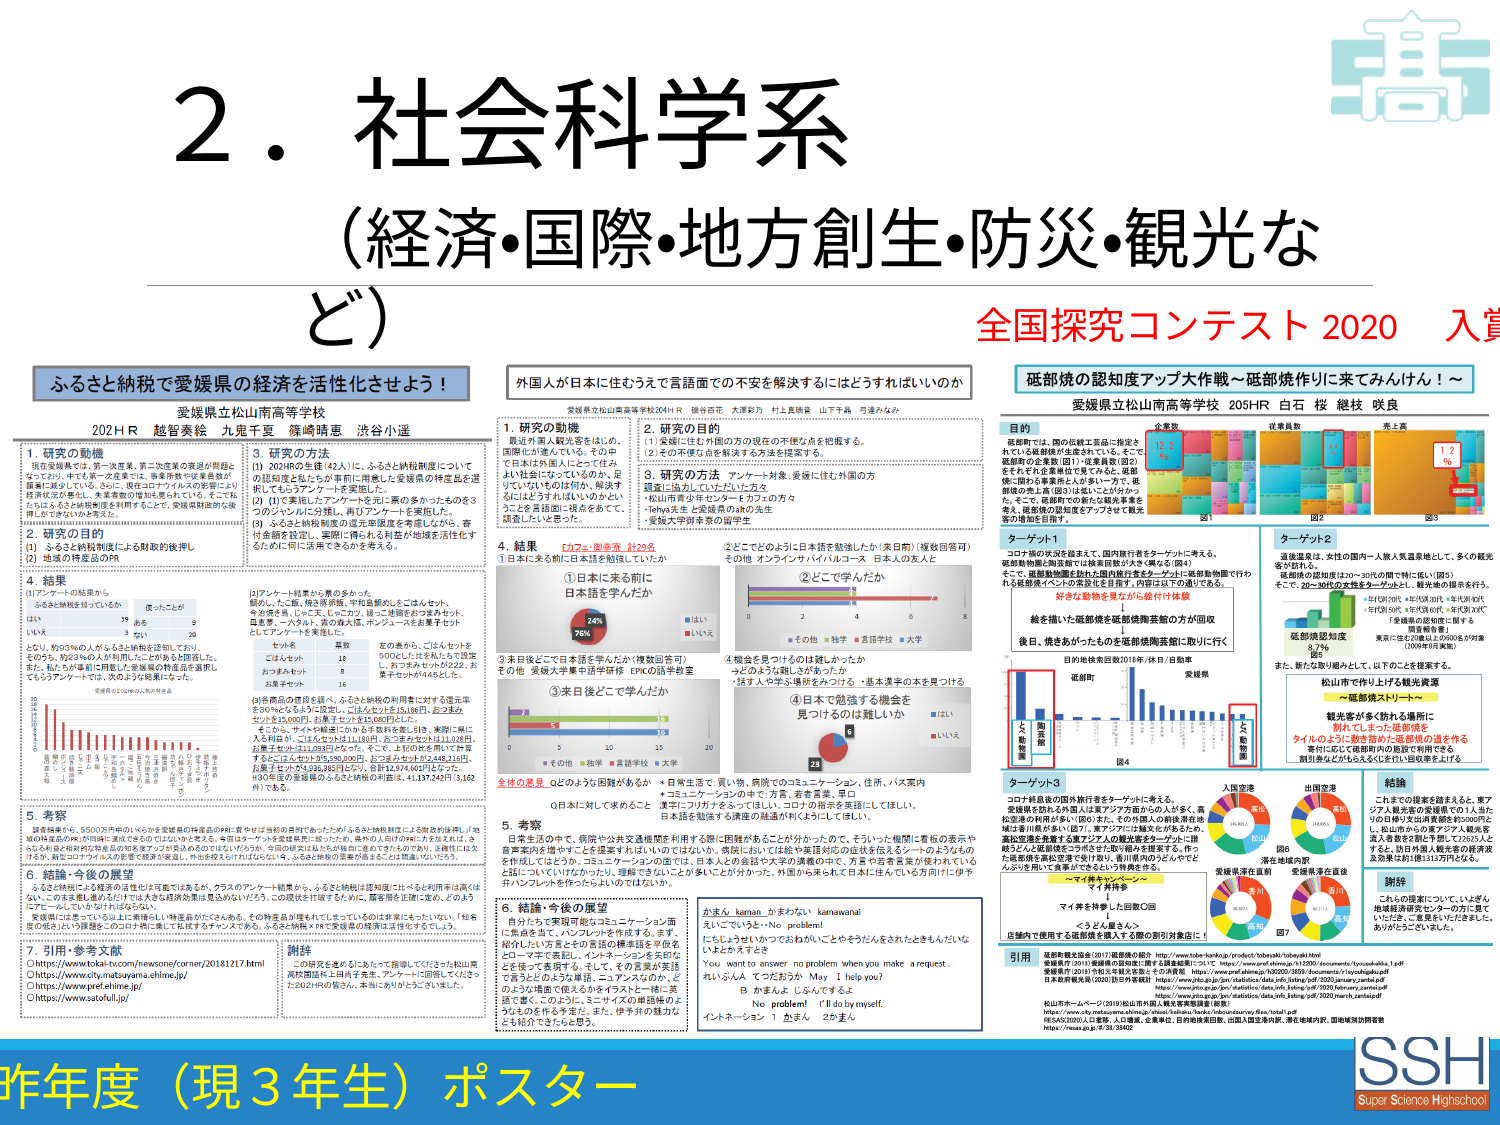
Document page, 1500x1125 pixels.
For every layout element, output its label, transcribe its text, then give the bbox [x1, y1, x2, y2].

picture [1330, 9, 1491, 123]
text_box 全国探究コンテスト2020 入賞 [960, 294, 1500, 355]
text_box （経済・国際・地方創生・防災・観光など） [284, 189, 1454, 355]
picture [11, 354, 985, 1036]
picture [998, 356, 1496, 1112]
text_box ２．社会科学系 [138, 53, 903, 189]
text_box 昨年度（現３年生）ポスター [0, 1048, 657, 1124]
